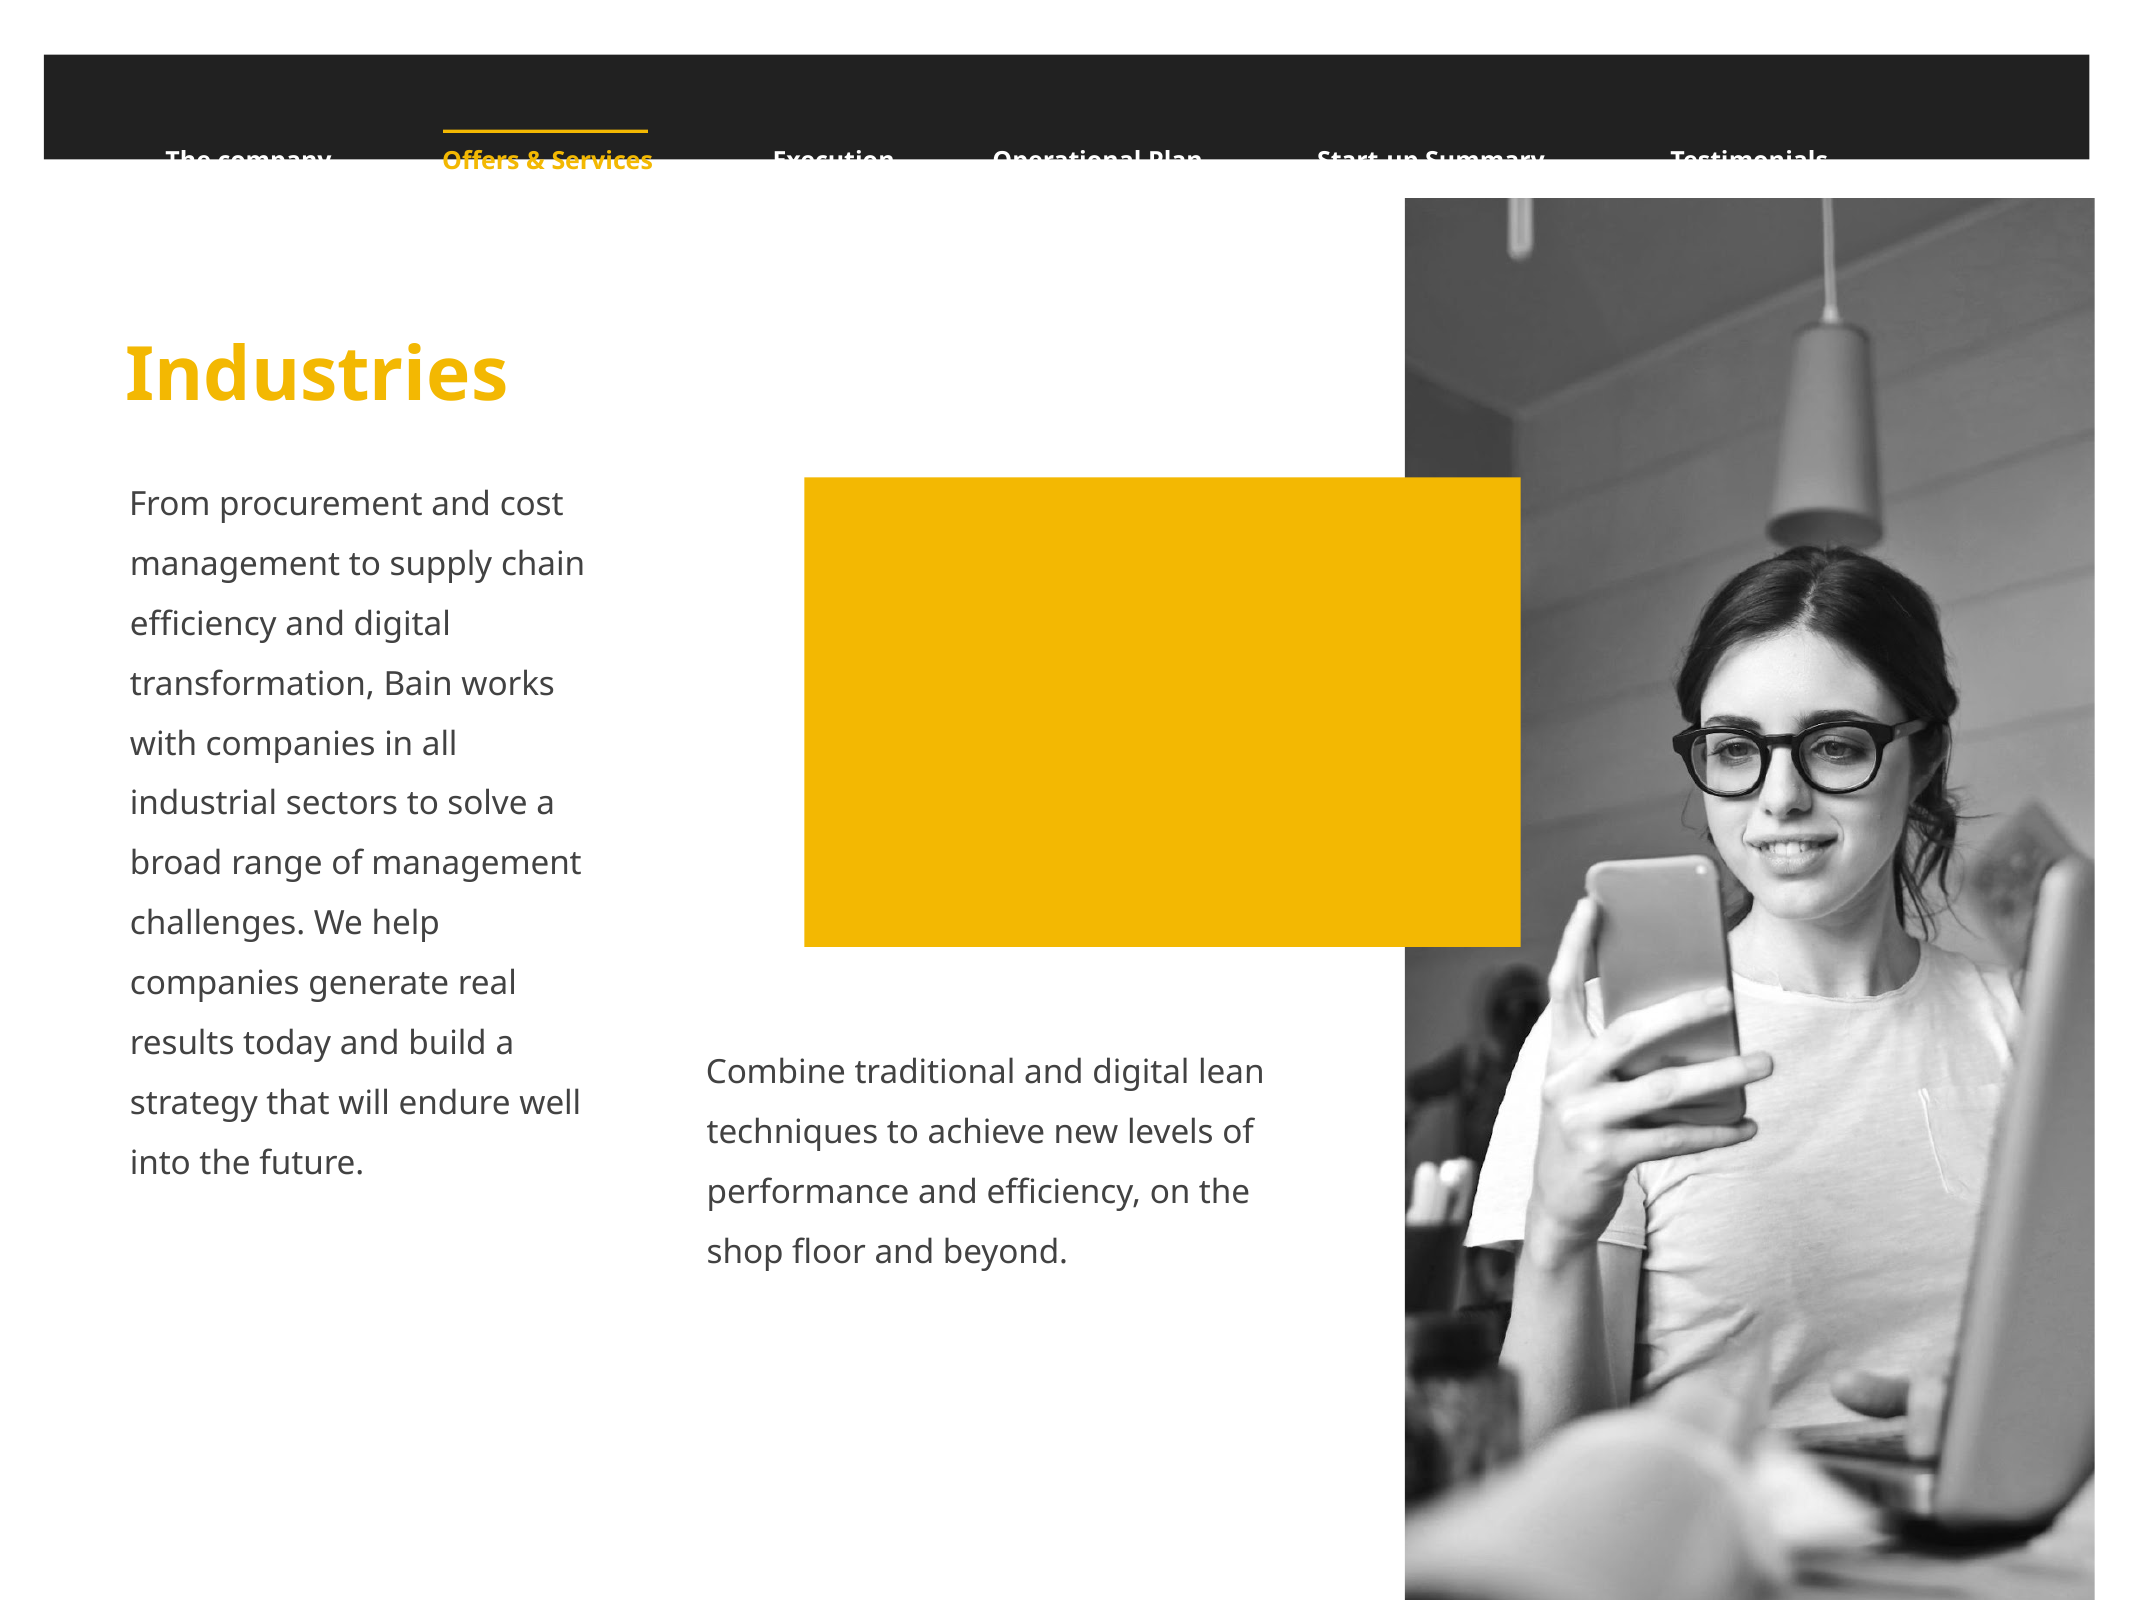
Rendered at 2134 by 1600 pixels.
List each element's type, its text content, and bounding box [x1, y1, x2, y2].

text_box Start-up Summary [1312, 90, 1612, 169]
text_box Testimonials [1666, 90, 1931, 169]
text_box Operational Plan [988, 90, 1287, 169]
text_box [43, 54, 2090, 160]
text_box Execution [768, 90, 973, 169]
text_box [804, 477, 1399, 947]
text_box From procurement and cost management to supply chain efficiency and digital transformation, Bain works with companies in all industrial sectors to solve a broad range of management challenges. We help companies generate real results today and build a strategy that will endure well into the future. [72, 457, 597, 1281]
text_box [443, 129, 648, 133]
text_box Offers & Services [437, 90, 737, 169]
picture [1404, 198, 2095, 1600]
text_box The company [160, 90, 406, 169]
title Industries [120, 319, 581, 433]
text_box Combine traditional and digital lean techniques to achieve new levels of performance and efficiency, on the shop floor and beyond. [648, 1025, 1339, 1283]
